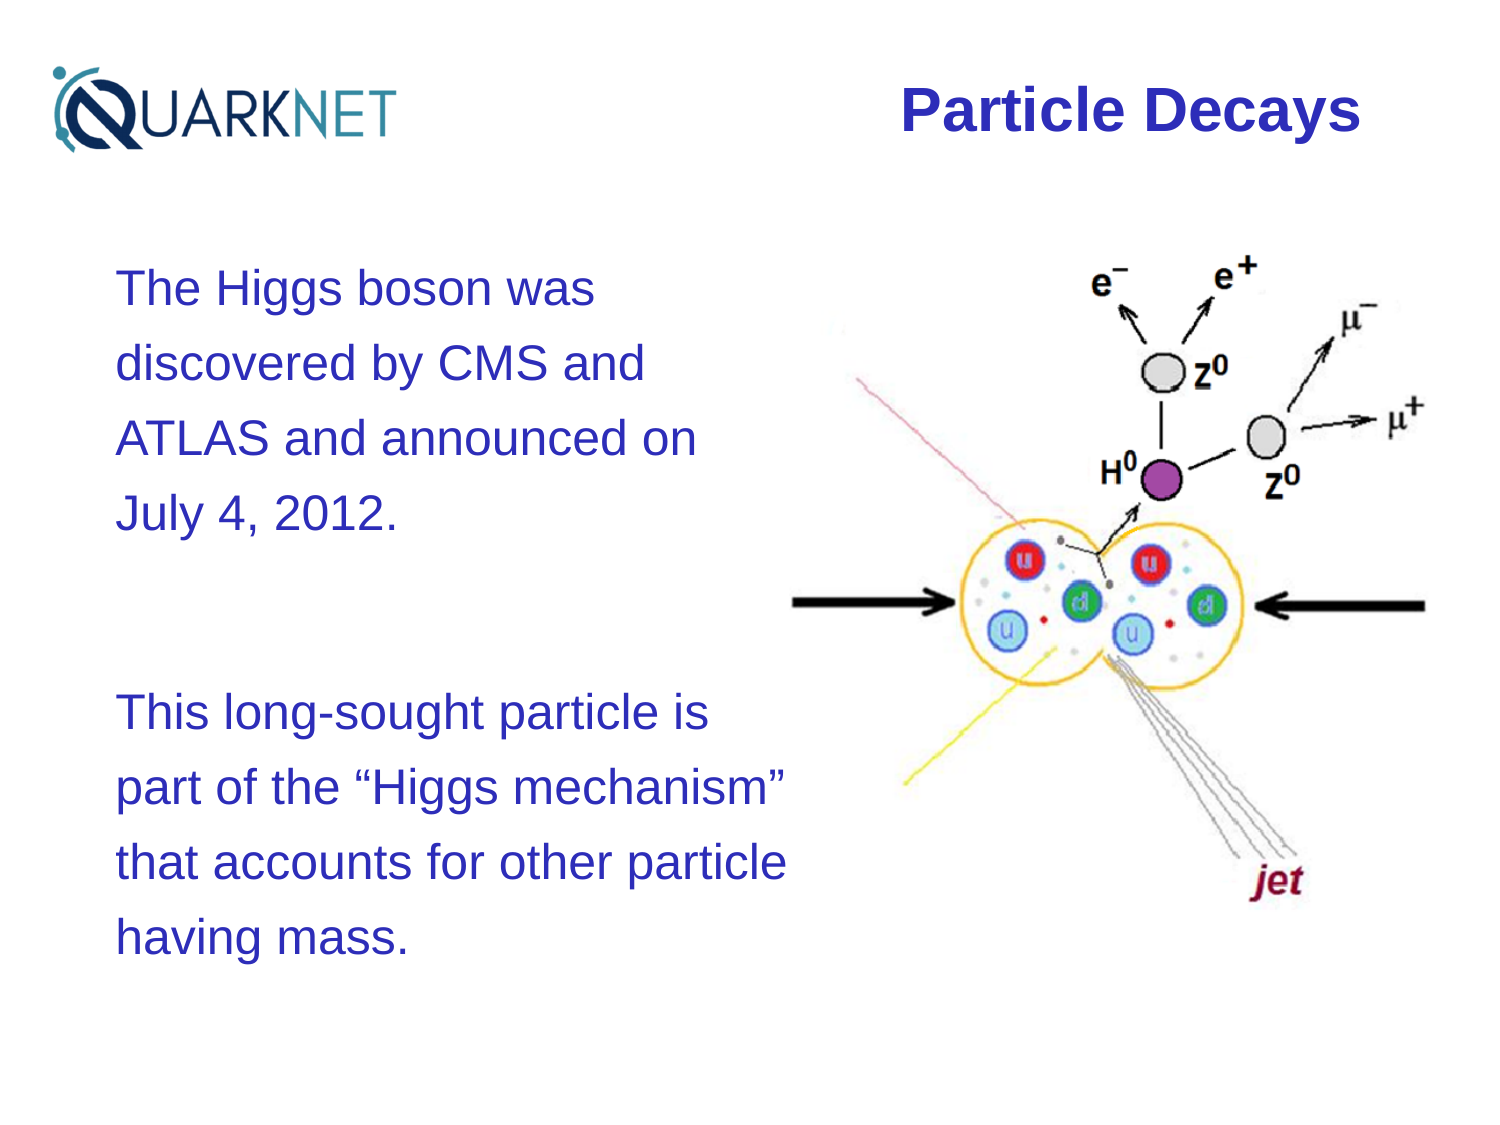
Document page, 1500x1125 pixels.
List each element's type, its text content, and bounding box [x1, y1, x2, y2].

picture [24, 37, 425, 182]
picture [789, 230, 1440, 926]
title Particle Decays [789, 24, 1377, 150]
text_box The Higgs boson was discovered by CMS and ATLAS and announced on July 4, 2012. This long-sought particle is part of the “Higgs mechanism” that accounts for other particle having mass. [106, 231, 807, 957]
